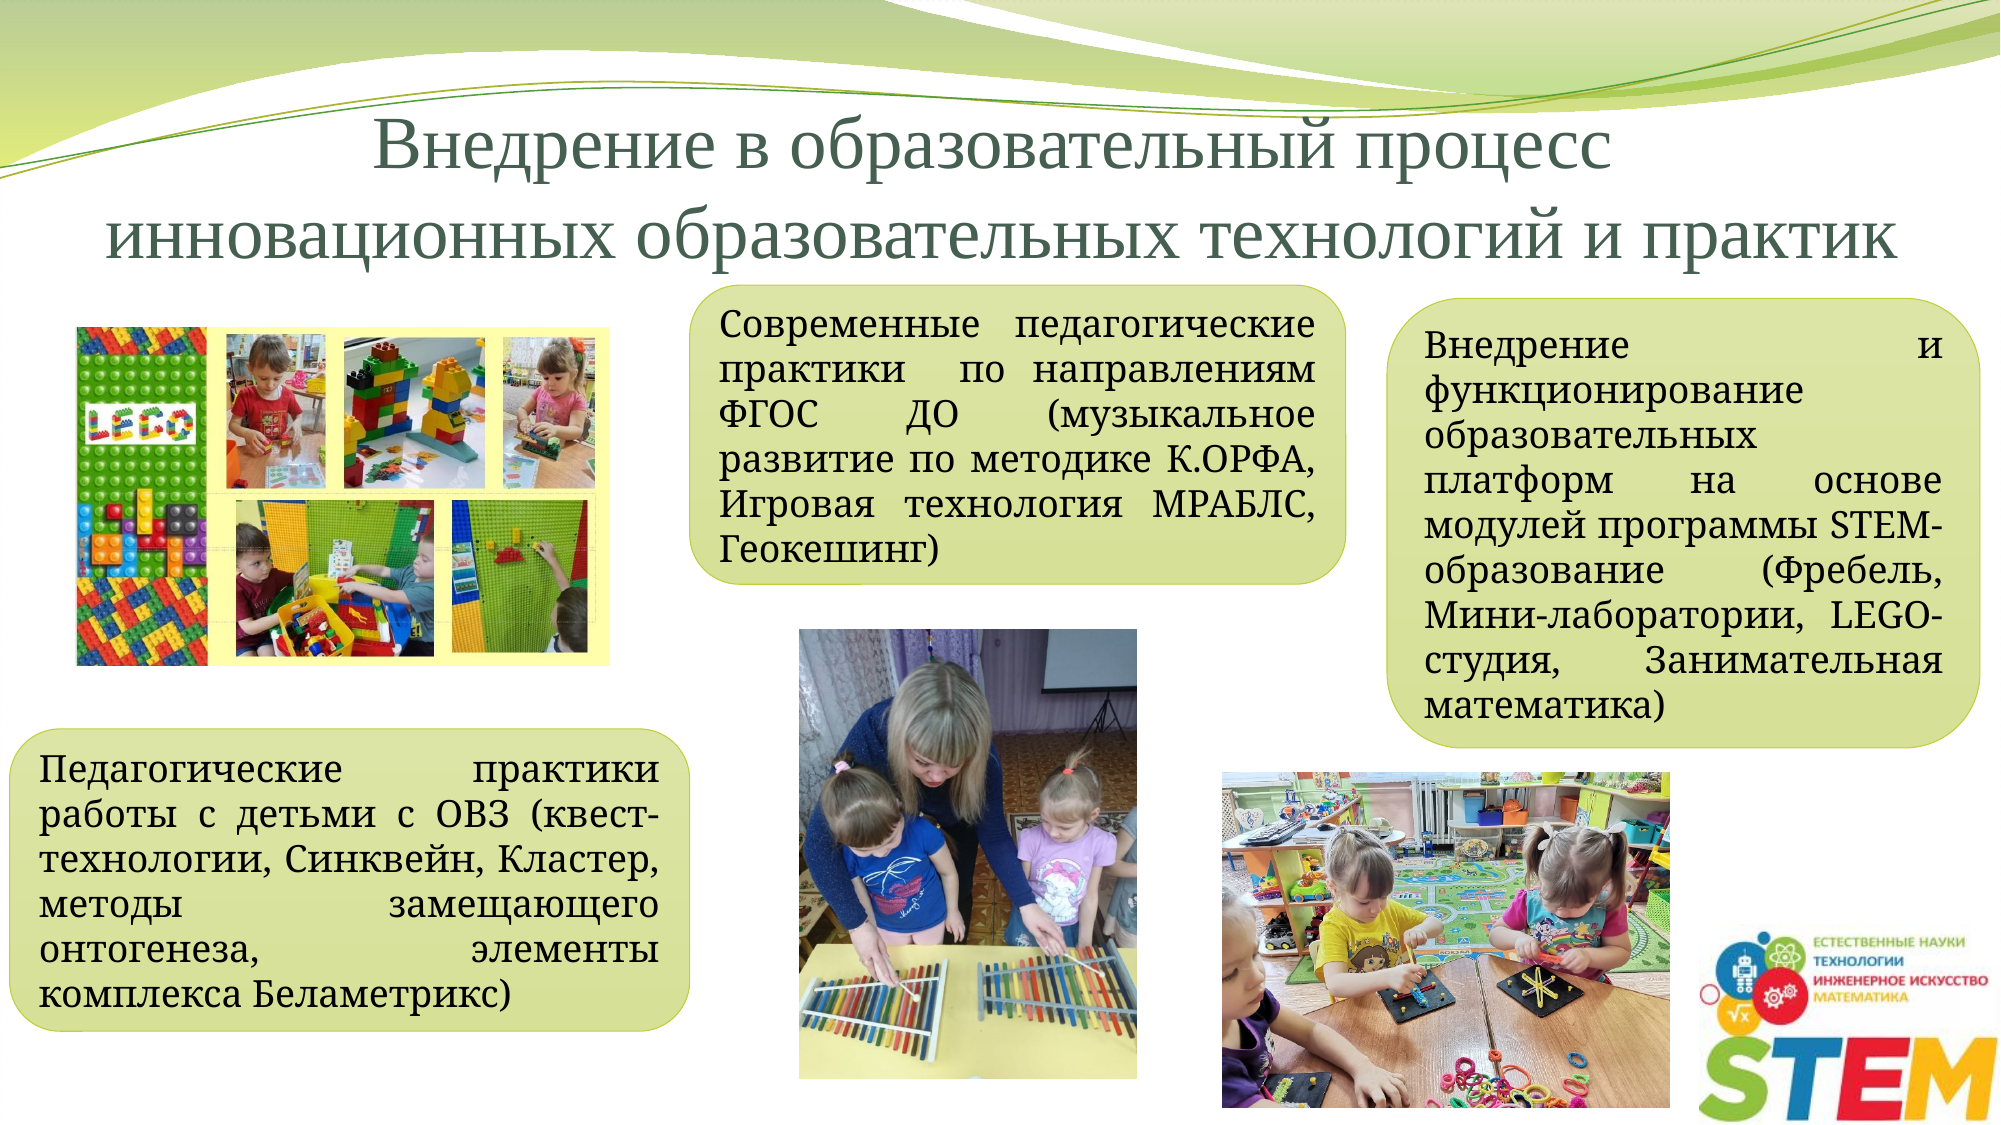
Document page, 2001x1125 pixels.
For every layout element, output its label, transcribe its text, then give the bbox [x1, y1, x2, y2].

text_box Педагогические практики работы с детьми с ОВЗ (квест-технологии, Синквейн, Кластер, методы замещающего онтогенеза, элементы комплекса Беламетрикс) [9, 728, 691, 1032]
picture [1699, 924, 2000, 1125]
picture [1222, 772, 1670, 1108]
picture [799, 629, 1137, 1079]
text_box Современные педагогические практики по направлениям ФГОС ДО (музыкальное развитие по методике К.ОРФА, Игровая технология МРАБЛС, Геокешинг) [689, 284, 1347, 585]
text_box Внедрение в образовательный процесс инновационных образовательных технологий и практик [100, 193, 1905, 274]
text_box Внедрение и функционирование образовательных платформ на основе модулей программы STEM-образование (Фребель, Мини-лаборатории, LEGO-студия, Занимательная математика) [1386, 297, 1981, 749]
picture [75, 327, 610, 666]
